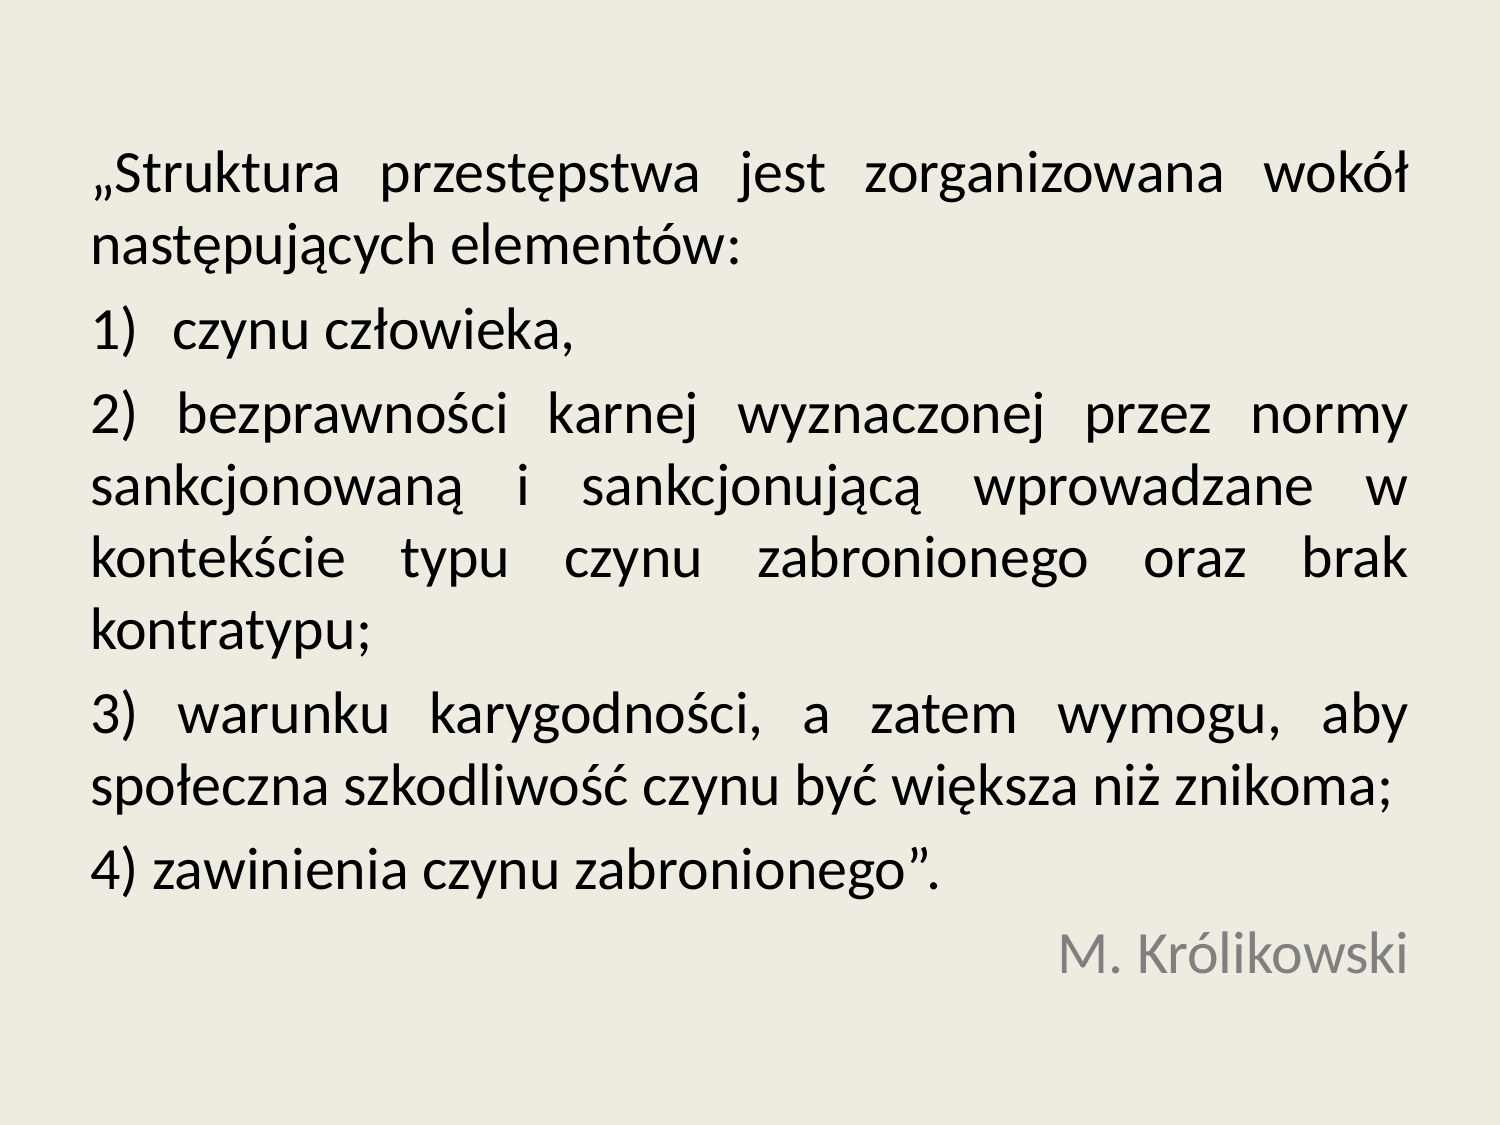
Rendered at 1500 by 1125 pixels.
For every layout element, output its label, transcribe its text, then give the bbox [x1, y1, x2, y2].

list „Struktura przestępstwa jest zorganizowana wokół następujących elementów: czynu człowieka, 2) bezprawności karnej wyznaczonej przez normy sankcjonowaną i sankcjonującą wprowadzane w kontekście typu czynu zabronionego oraz brak kontratypu; 3) warunku karygodności, a zatem wymogu, aby społeczna szkodliwość czynu być większa niż znikoma; 4) zawinienia czynu zabronionego”. M. Królikowski [75, 125, 1425, 1005]
